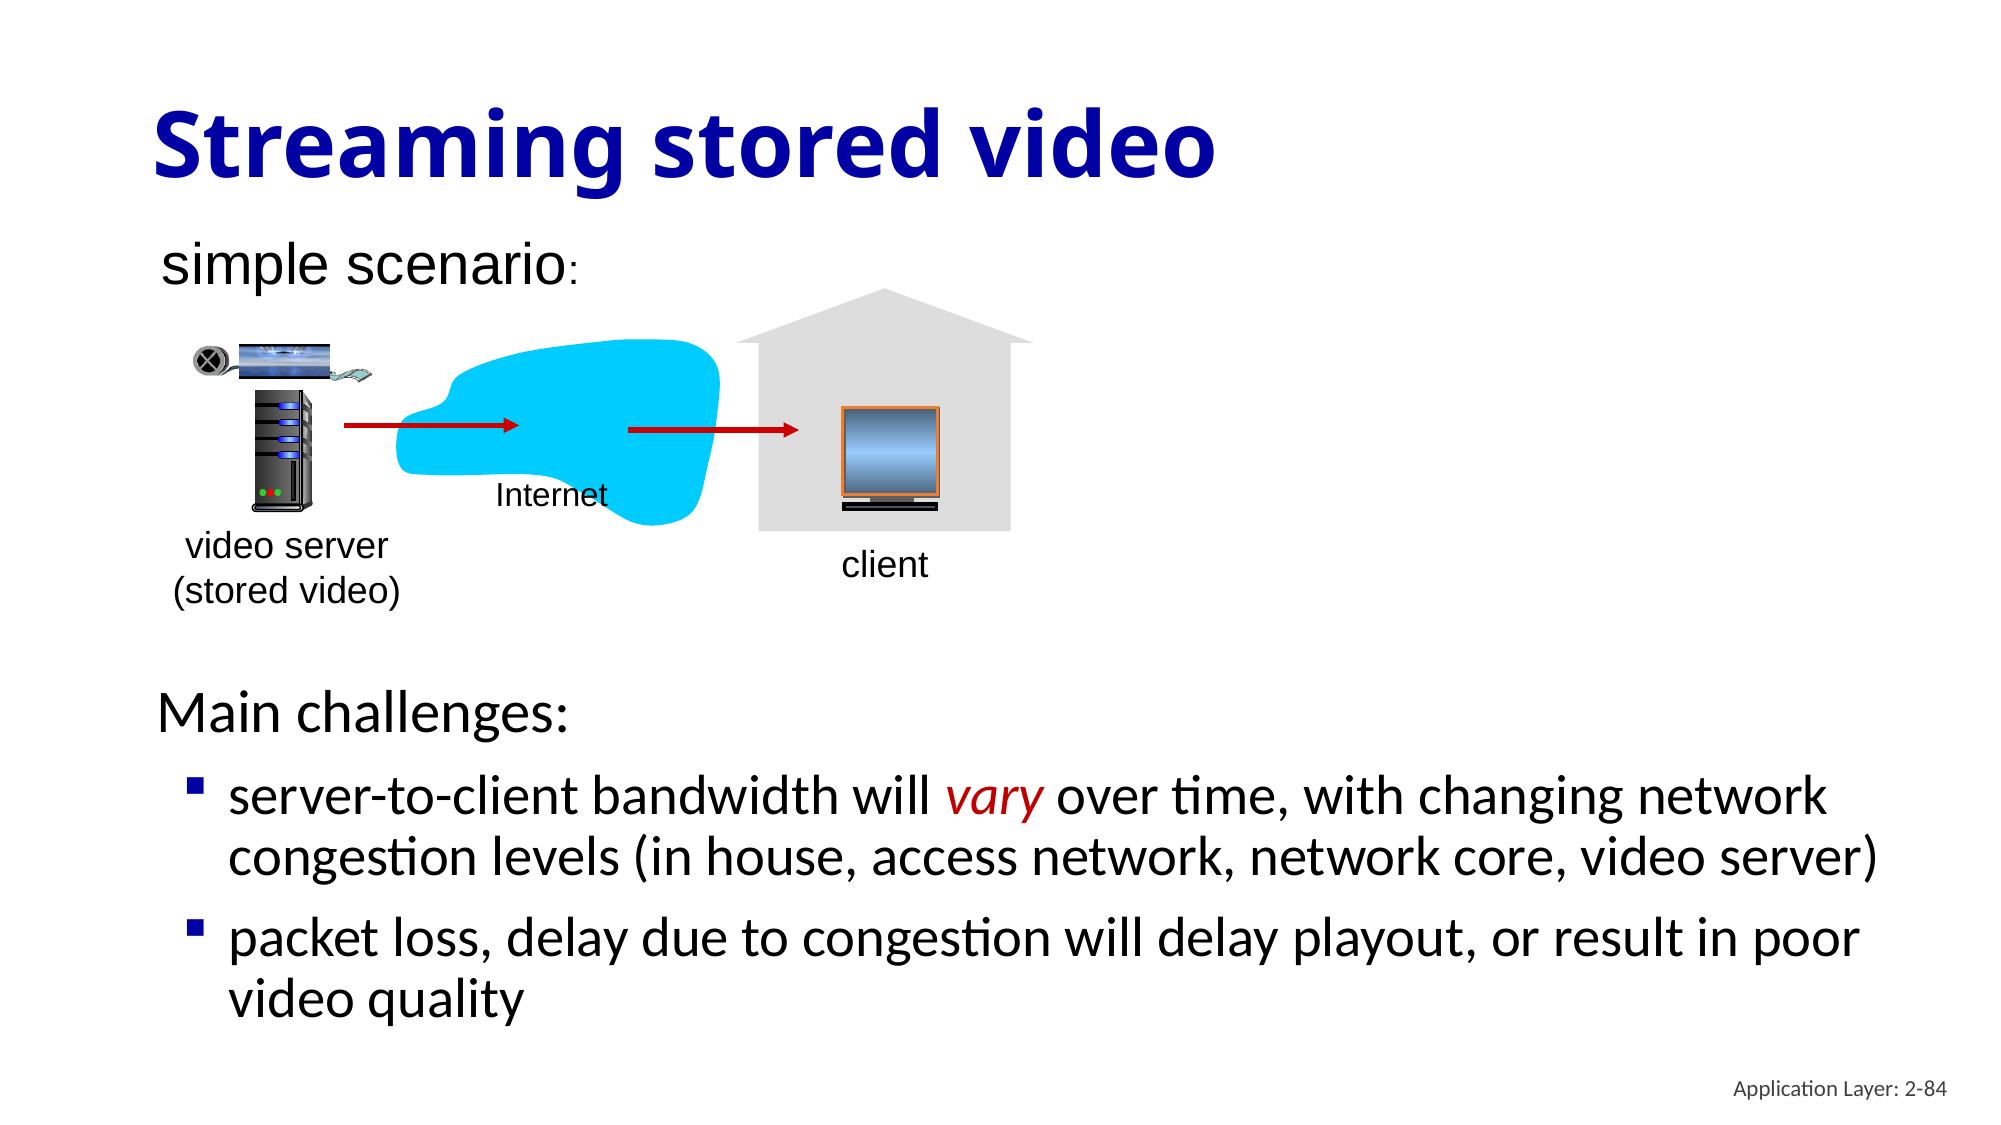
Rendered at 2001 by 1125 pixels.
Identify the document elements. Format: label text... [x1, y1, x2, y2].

text_box client [826, 532, 944, 593]
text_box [252, 390, 313, 512]
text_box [842, 407, 939, 510]
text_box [735, 288, 1034, 532]
title Streaming stored video [137, 74, 1863, 221]
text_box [192, 334, 373, 390]
list Main challenges: server-to-client bandwidth will vary over time, with changing network congestion levels (in house, access network, network core, video server) packet loss, delay due to congestion will delay playout, or result in poor video quality [138, 672, 1931, 1090]
text_box simple scenario: [147, 218, 595, 304]
text_box video server (stored video) [157, 513, 417, 619]
text_box Internet [480, 465, 623, 521]
slide_number Application Layer: 2-84 [1512, 1056, 1963, 1117]
text_box [396, 339, 720, 526]
